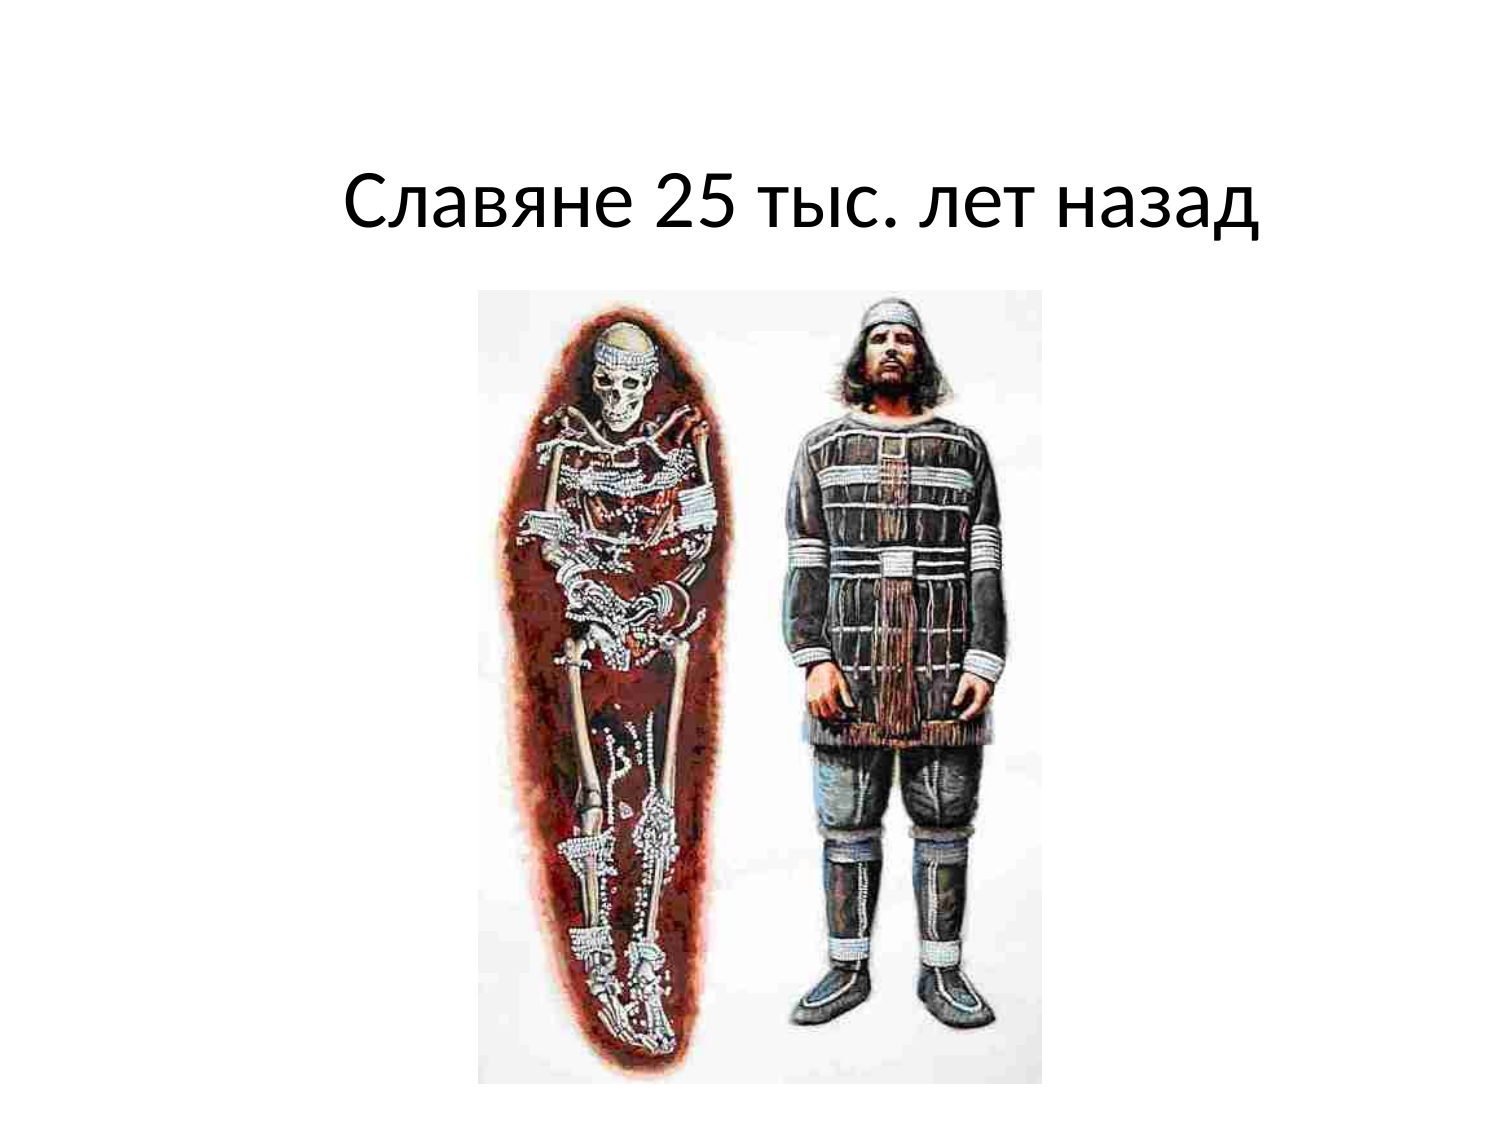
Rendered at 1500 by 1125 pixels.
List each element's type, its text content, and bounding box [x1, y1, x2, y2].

picture [477, 290, 1042, 1085]
text_box Славяне 25 тыс. лет назад [329, 137, 1277, 252]
